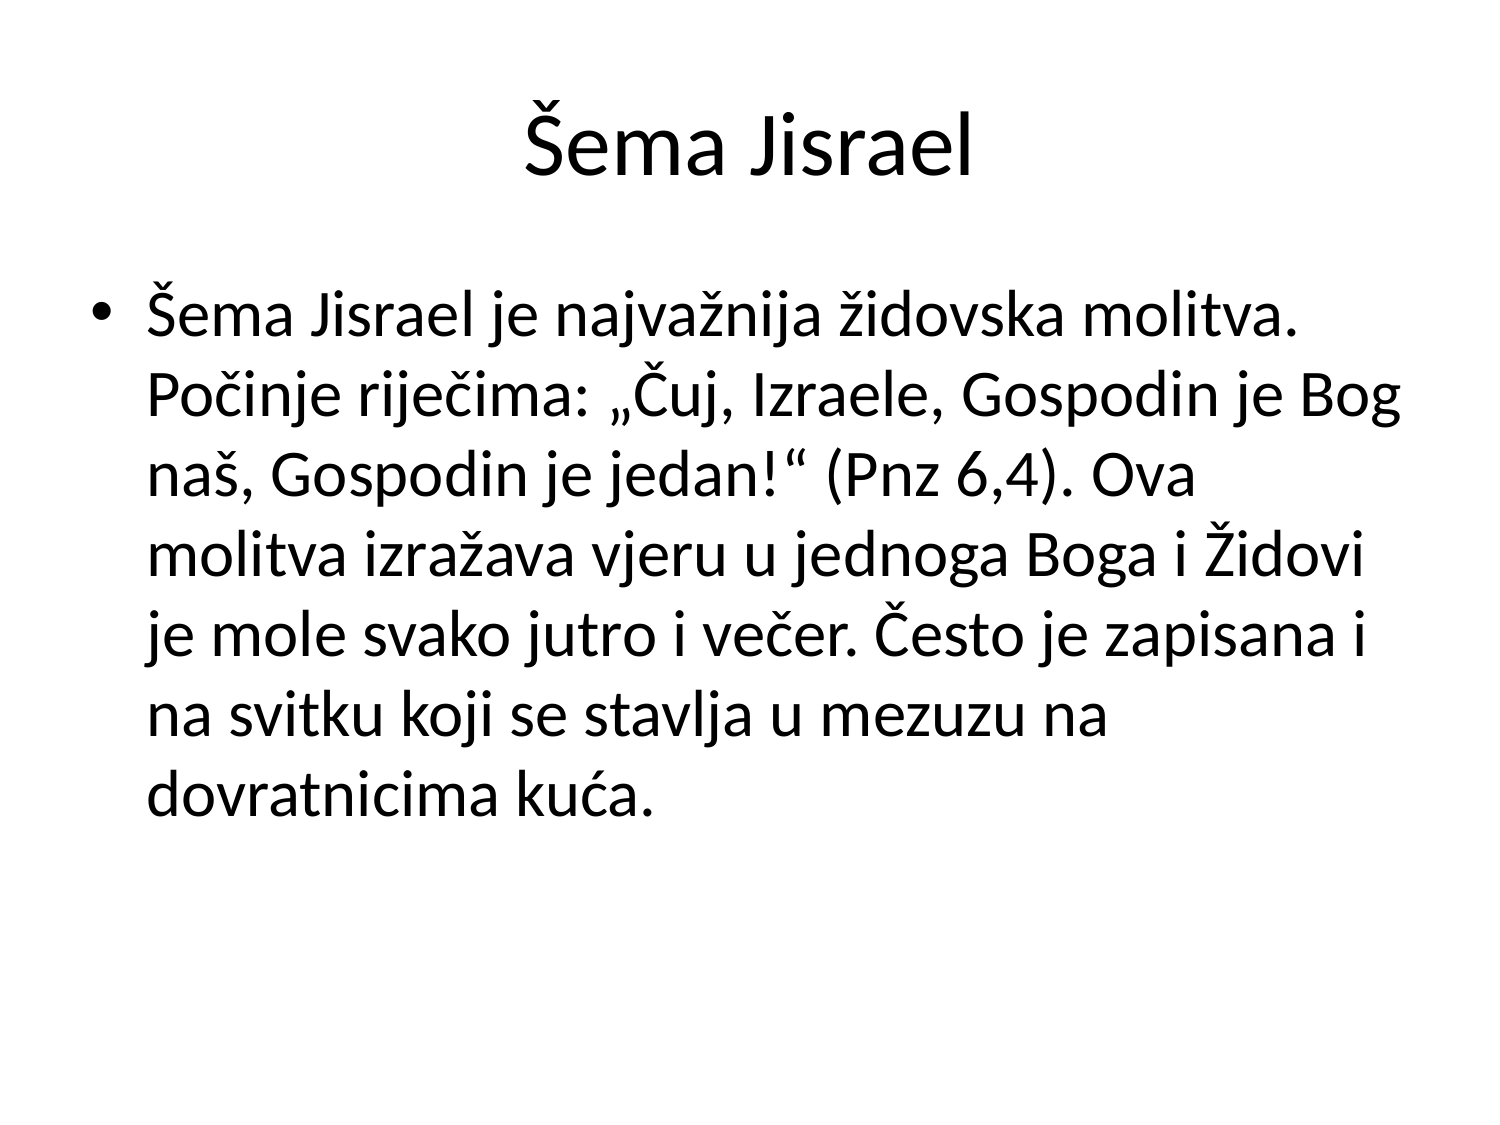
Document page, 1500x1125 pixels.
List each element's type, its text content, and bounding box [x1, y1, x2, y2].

list Šema Jisrael je najvažnija židovska molitva. Počinje riječima: „Čuj, Izraele, Gospodin je Bog naš, Gospodin je jedan!“ (Pnz 6,4). Ova molitva izražava vjeru u jednoga Boga i Židovi je mole svako jutro i večer. Često je zapisana i na svitku koji se stavlja u mezuzu na dovratnicima kuća. [75, 262, 1425, 1005]
title Šema Jisrael [75, 45, 1425, 233]
